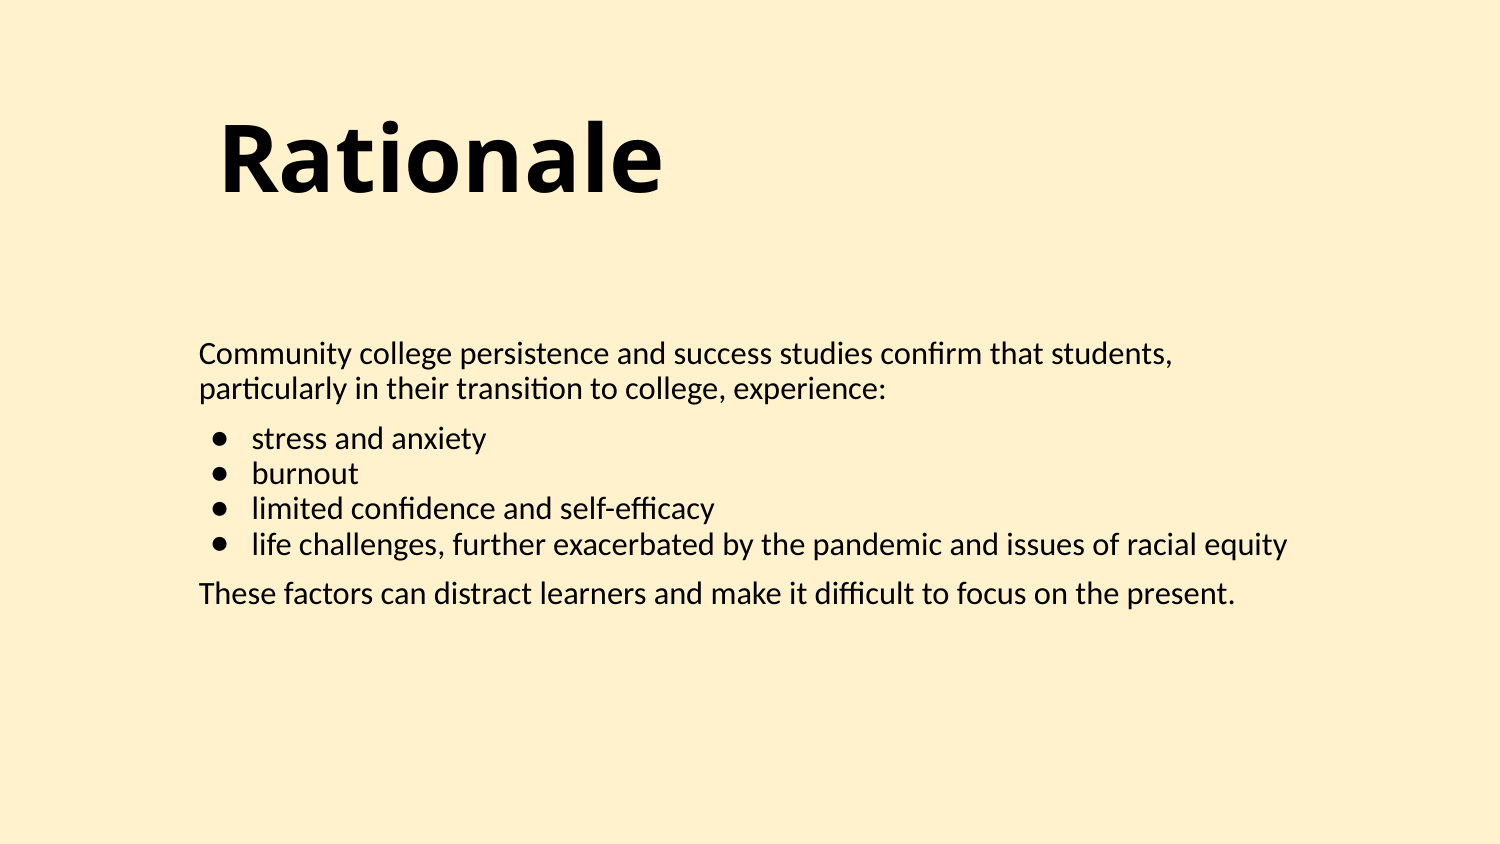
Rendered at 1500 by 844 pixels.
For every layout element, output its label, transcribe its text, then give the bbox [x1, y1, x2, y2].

subtitle Community college persistence and success studies confirm that students, particularly in their transition to college, experience: stress and anxiety burnout limited confidence and self-efficacy life challenges, further exacerbated by the pandemic and issues of racial equity These factors can distract learners and make it difficult to focus on the present. [187, 331, 1313, 647]
title Rationale [205, 23, 1331, 219]
